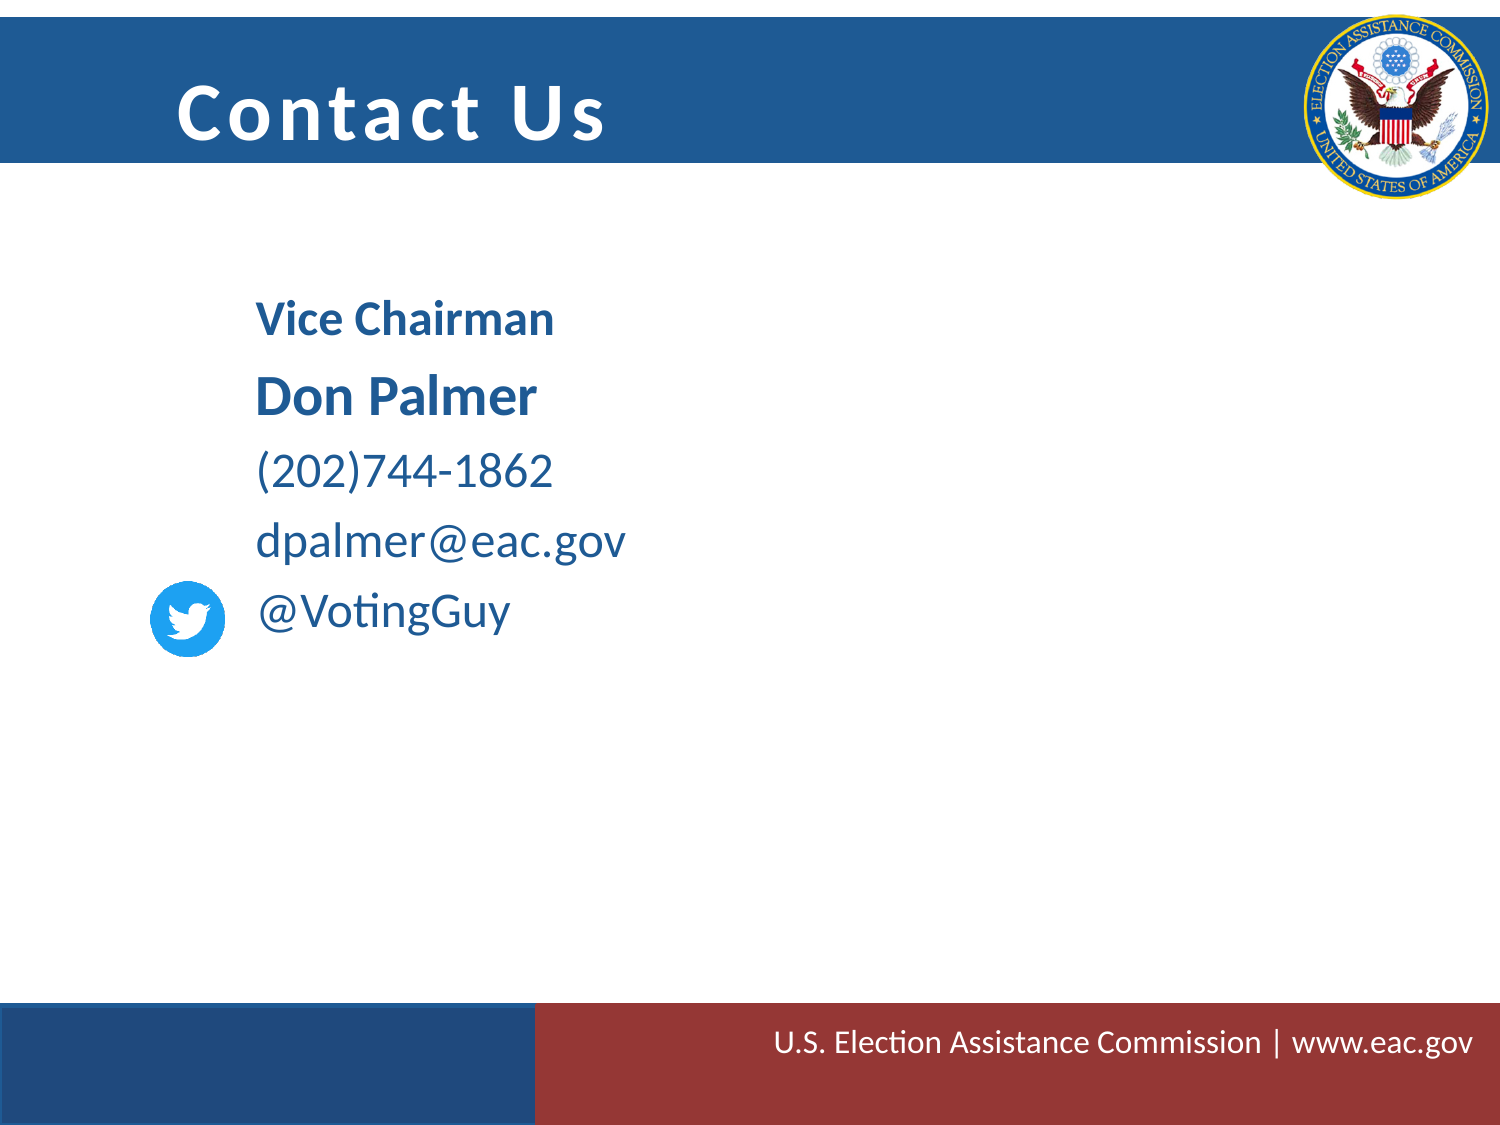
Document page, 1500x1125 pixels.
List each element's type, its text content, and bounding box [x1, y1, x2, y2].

list Vice Chairman Don Palmer (202)744-1862 dpalmer@eac.gov @VotingGuy [240, 218, 1352, 969]
text_box [0, 17, 1245, 163]
picture [1249, 14, 1500, 213]
text_box Contact Us [162, 49, 1244, 173]
picture [149, 581, 226, 657]
